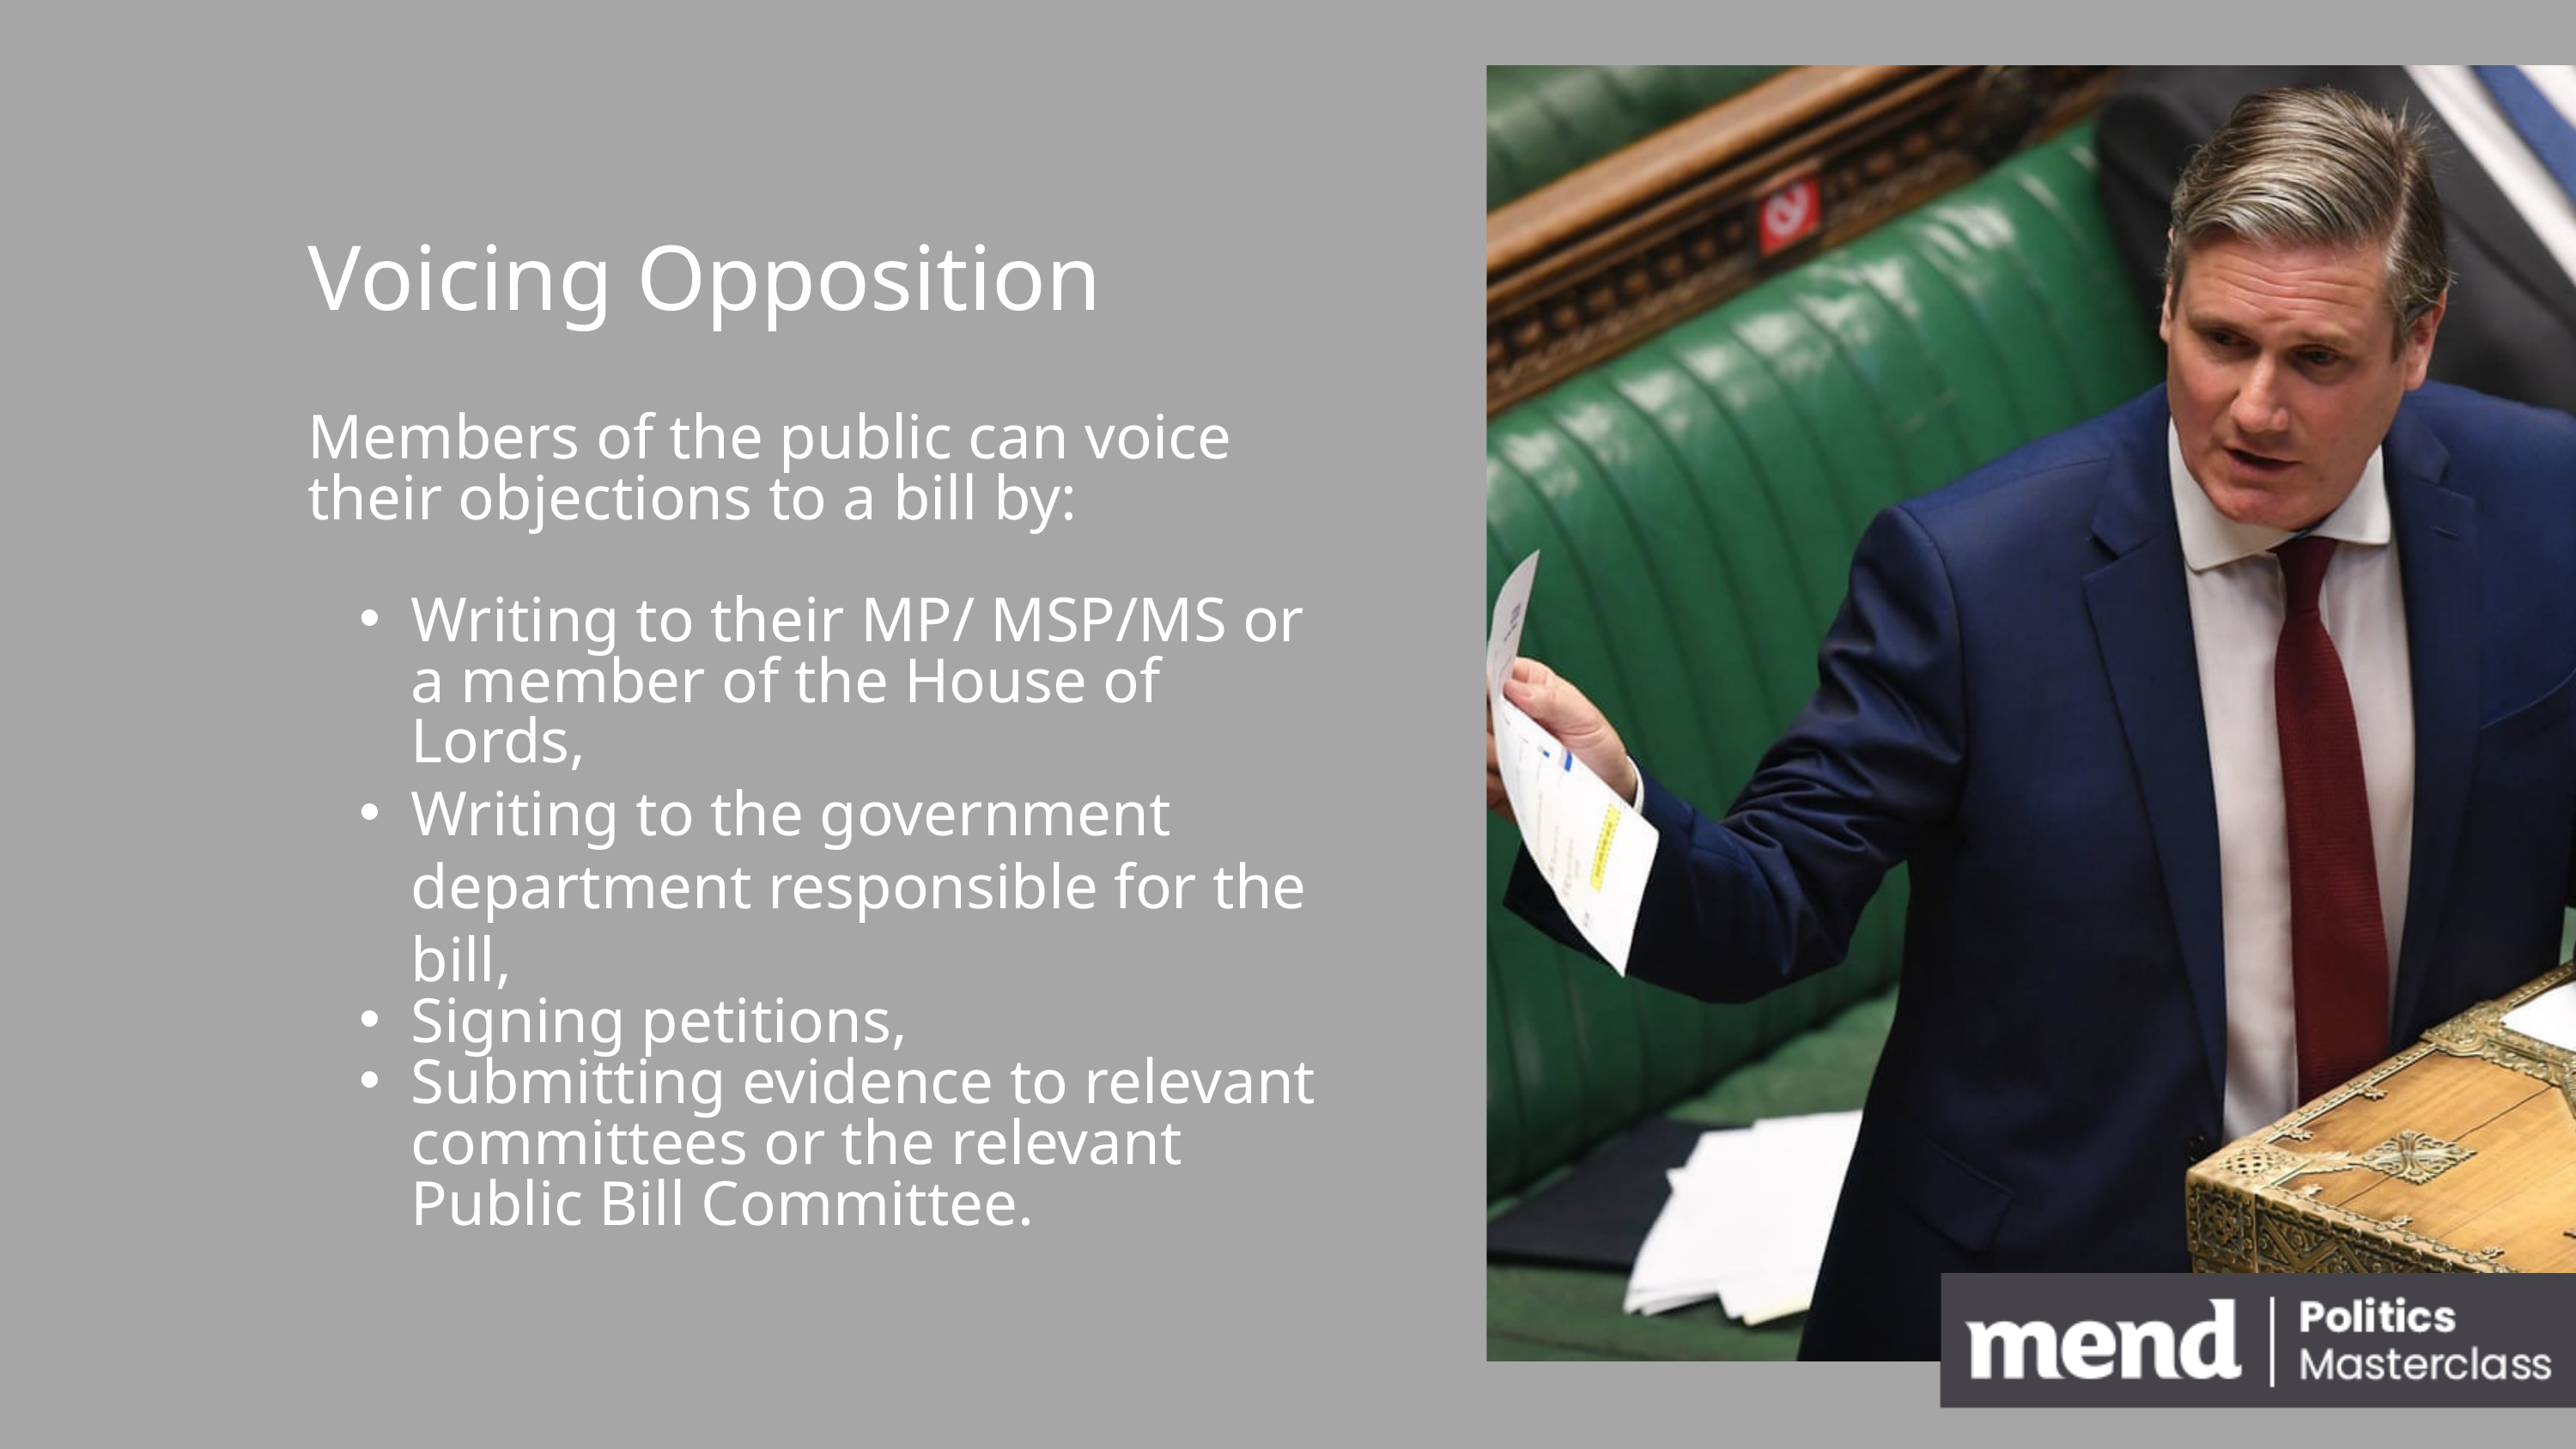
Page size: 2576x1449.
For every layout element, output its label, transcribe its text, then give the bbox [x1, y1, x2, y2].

picture [1486, 65, 2576, 1449]
text_box Members of the public can voice their objections to a bill by: Writing to their MP/ MSP/MS or a member of the House of Lords, Writing to the government department responsible for the bill, Signing petitions, Submitting evidence to relevant committees or the relevant Public Bill Committee. [307, 410, 1352, 1299]
text_box Voicing Opposition [307, 238, 1151, 329]
